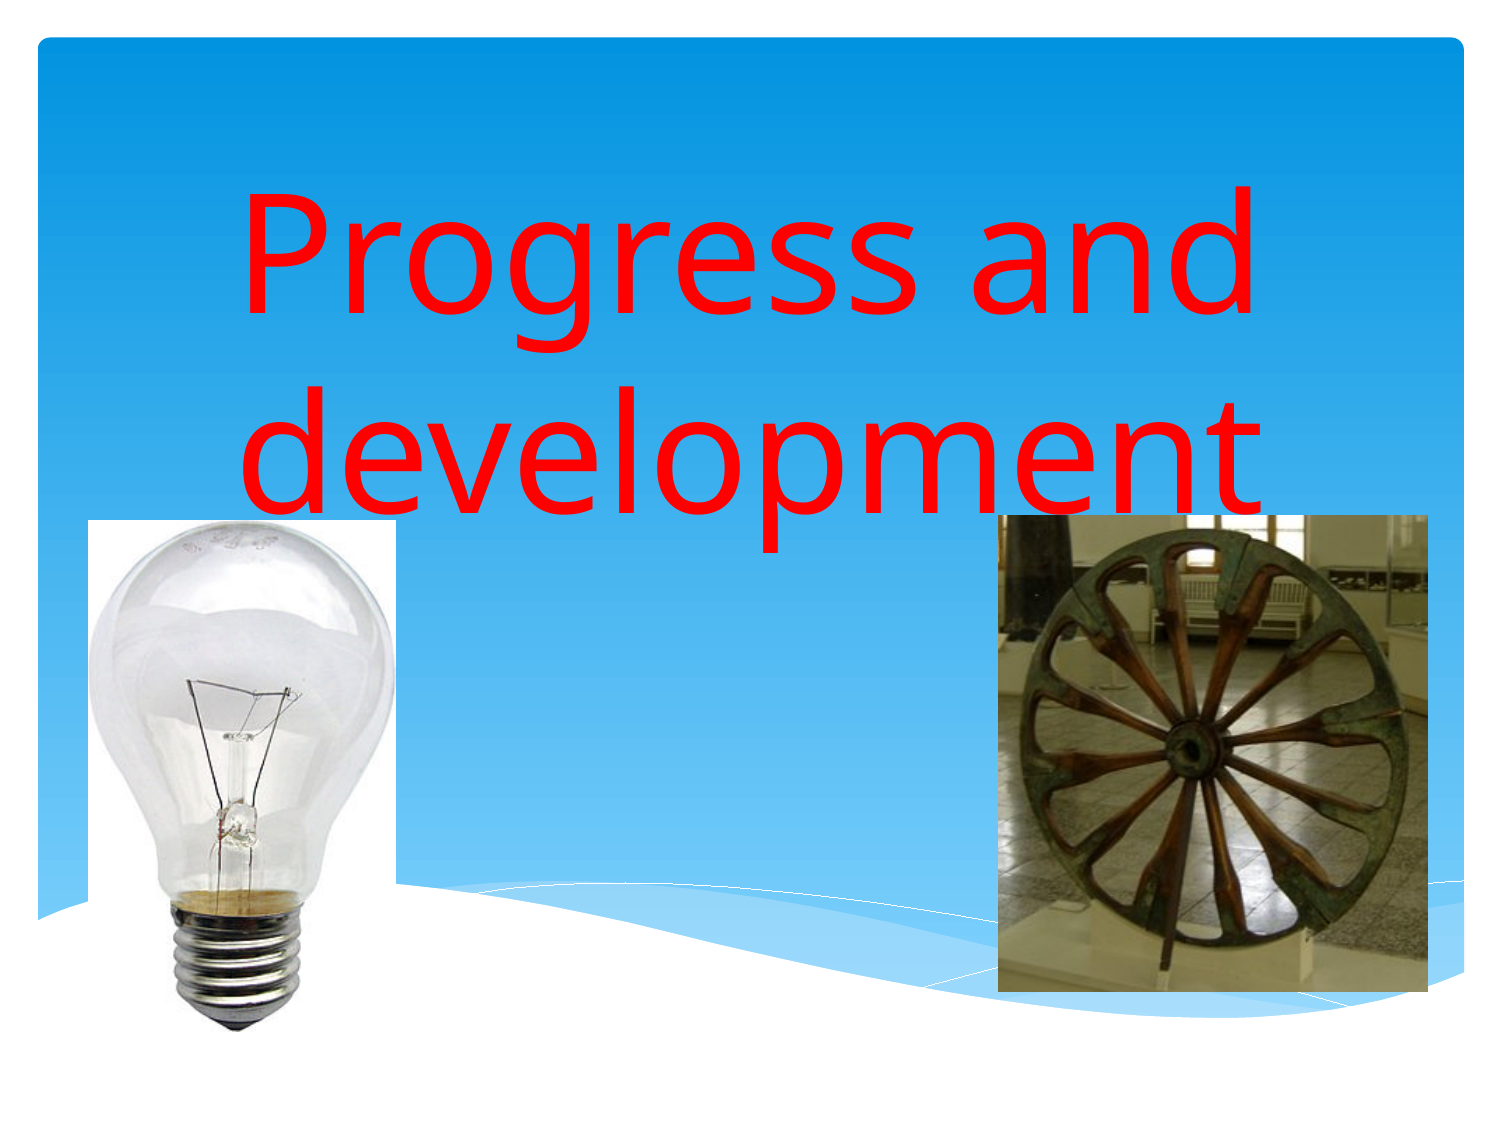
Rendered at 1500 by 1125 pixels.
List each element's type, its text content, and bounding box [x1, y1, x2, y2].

title Progress and development [112, 262, 1388, 555]
picture [997, 514, 1428, 992]
picture [88, 520, 396, 1032]
